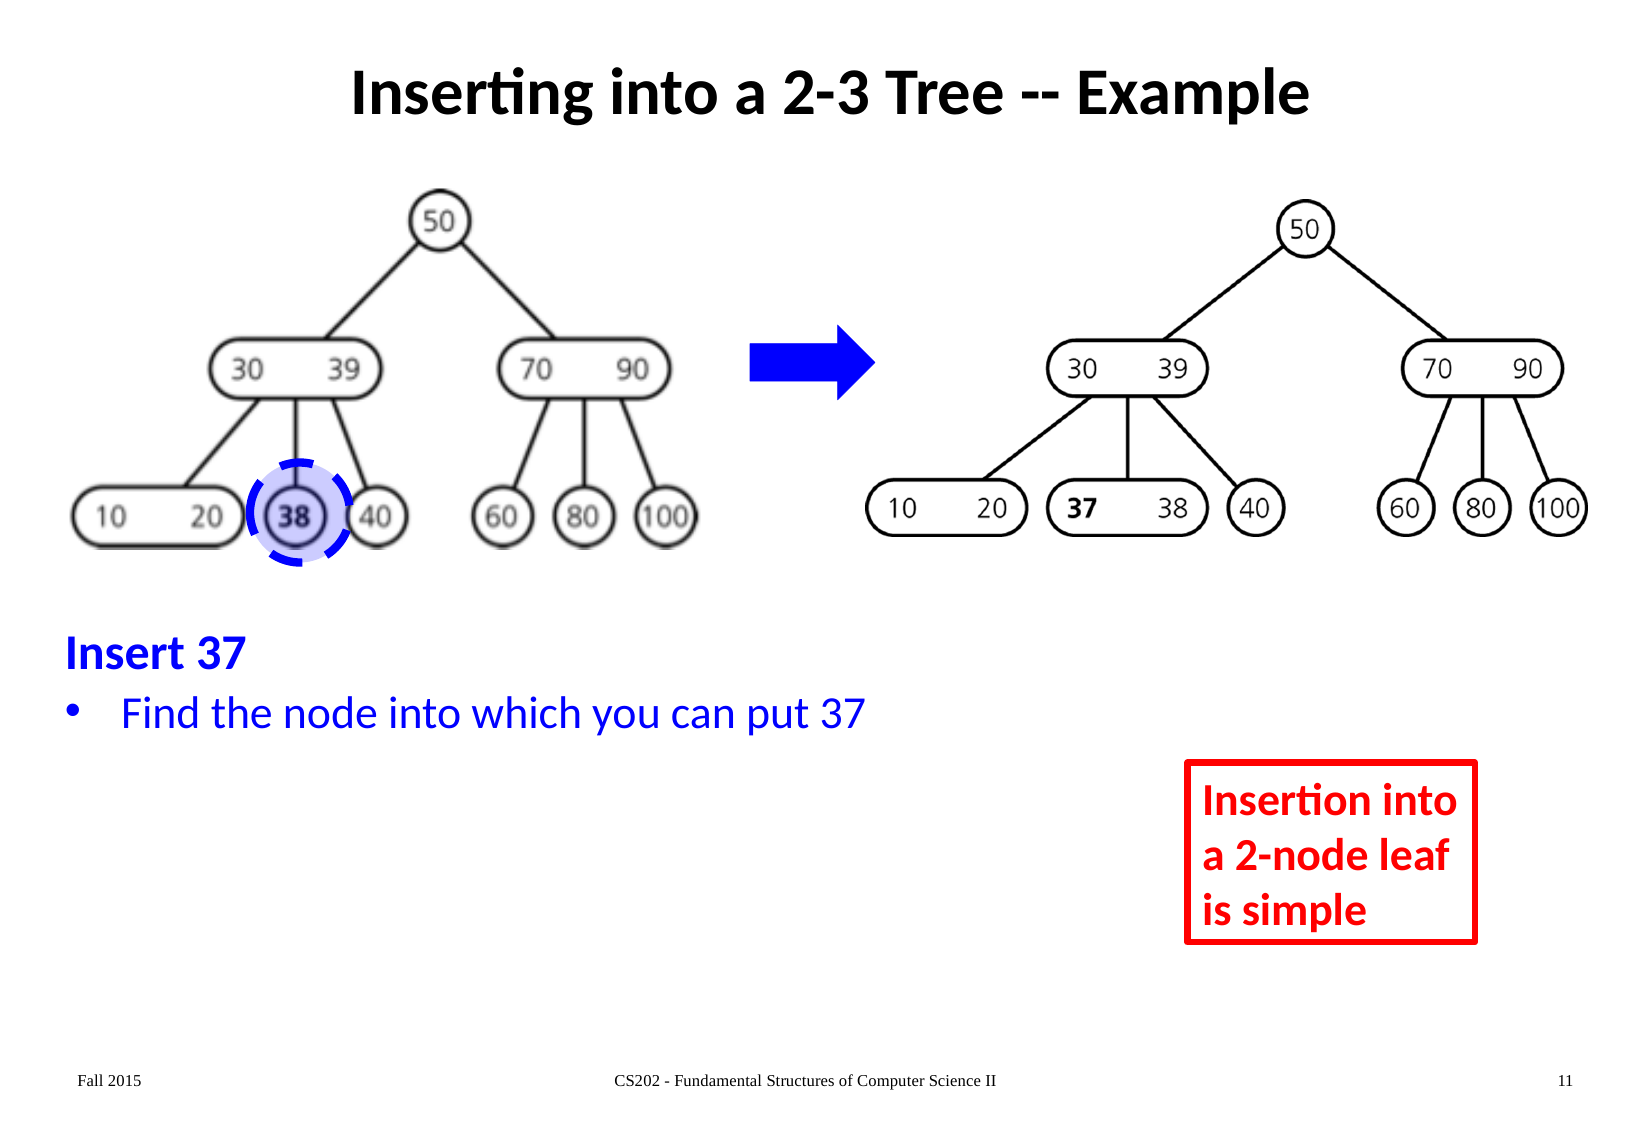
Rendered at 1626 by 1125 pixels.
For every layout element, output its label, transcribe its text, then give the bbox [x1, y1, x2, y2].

text_box Find the node into which you can put 37 [50, 675, 744, 745]
text_box Insert 37 [50, 612, 300, 675]
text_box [749, 199, 1588, 951]
slide_number 11 [1249, 1062, 1589, 1101]
footer CS202 - Fundamental Structures of Computer Science II [500, 1062, 1111, 1101]
slide_number Fall 2015 [62, 1062, 402, 1101]
title Inserting into a 2-3 Tree -- Example [62, 24, 1601, 151]
text_box [279, 558, 321, 563]
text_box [37, 187, 703, 551]
